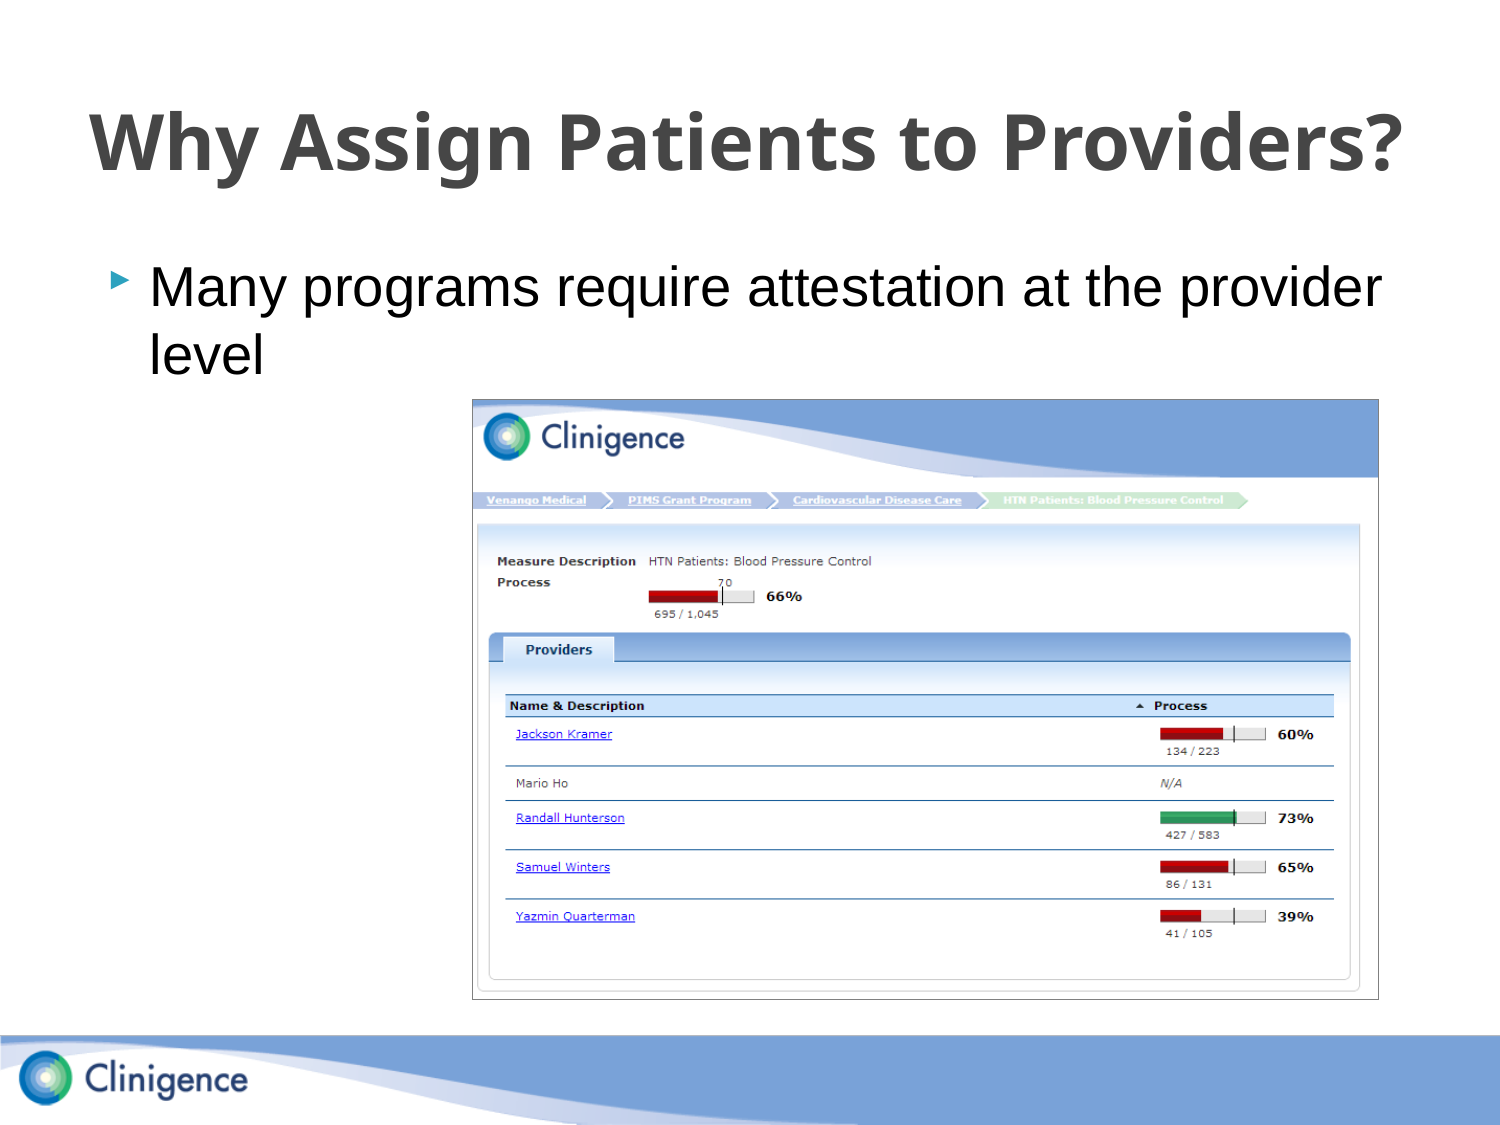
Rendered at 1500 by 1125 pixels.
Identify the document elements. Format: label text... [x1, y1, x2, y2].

list Many programs require attestation at the provider level [75, 243, 1425, 986]
picture [472, 399, 1379, 1001]
picture [0, 1035, 1500, 1125]
title Why Assign Patients to Providers? [75, 45, 1425, 233]
